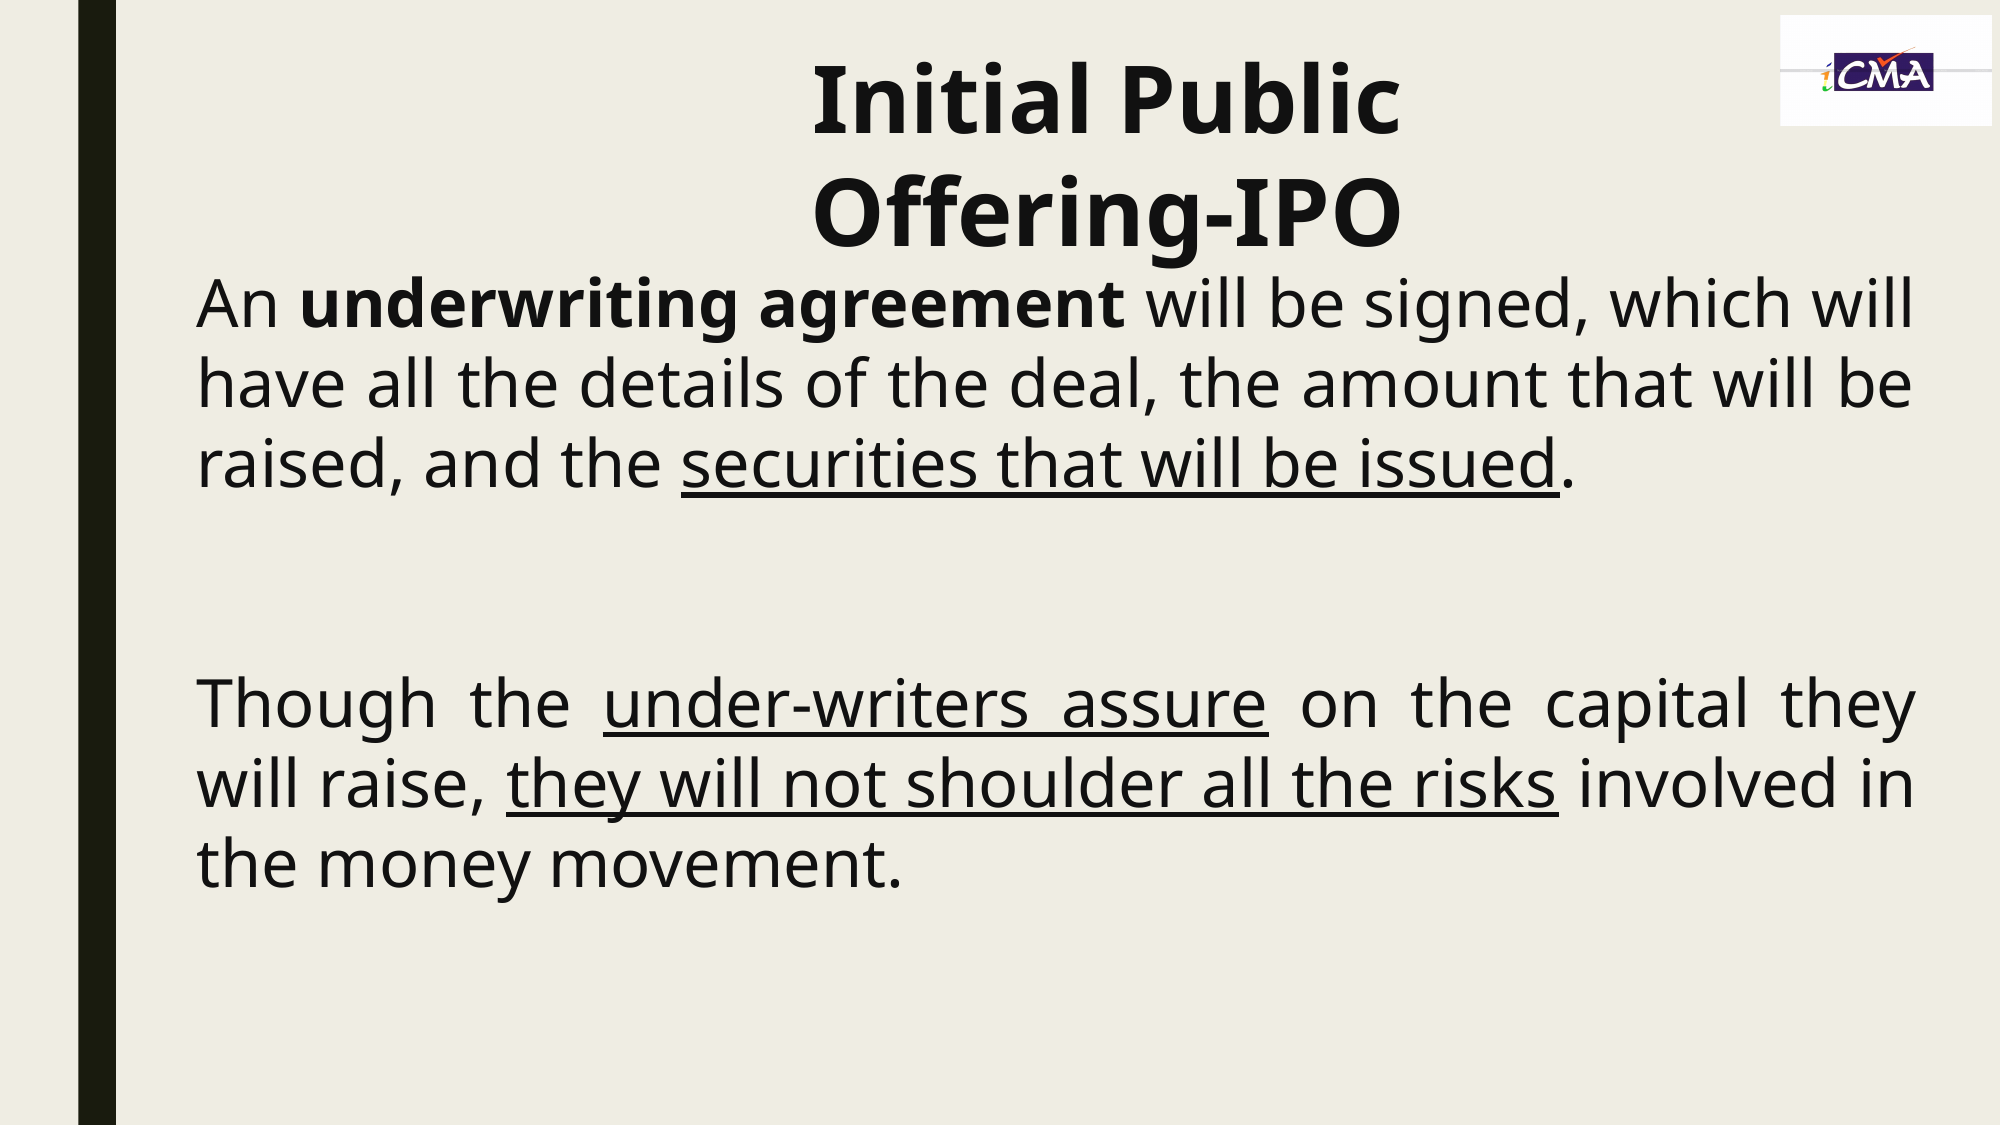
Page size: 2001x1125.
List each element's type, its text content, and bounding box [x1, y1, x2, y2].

text_box An underwriting agreement will be signed, which will have all the details of the deal, the amount that will be raised, and the securities that will be issued. Though the under-writers assure on the capital they will raise, they will not shoulder all the risks involved in the money movement. [181, 173, 1932, 908]
picture [1780, 15, 1992, 126]
text_box Initial Public Offering-IPO [611, 32, 1605, 173]
